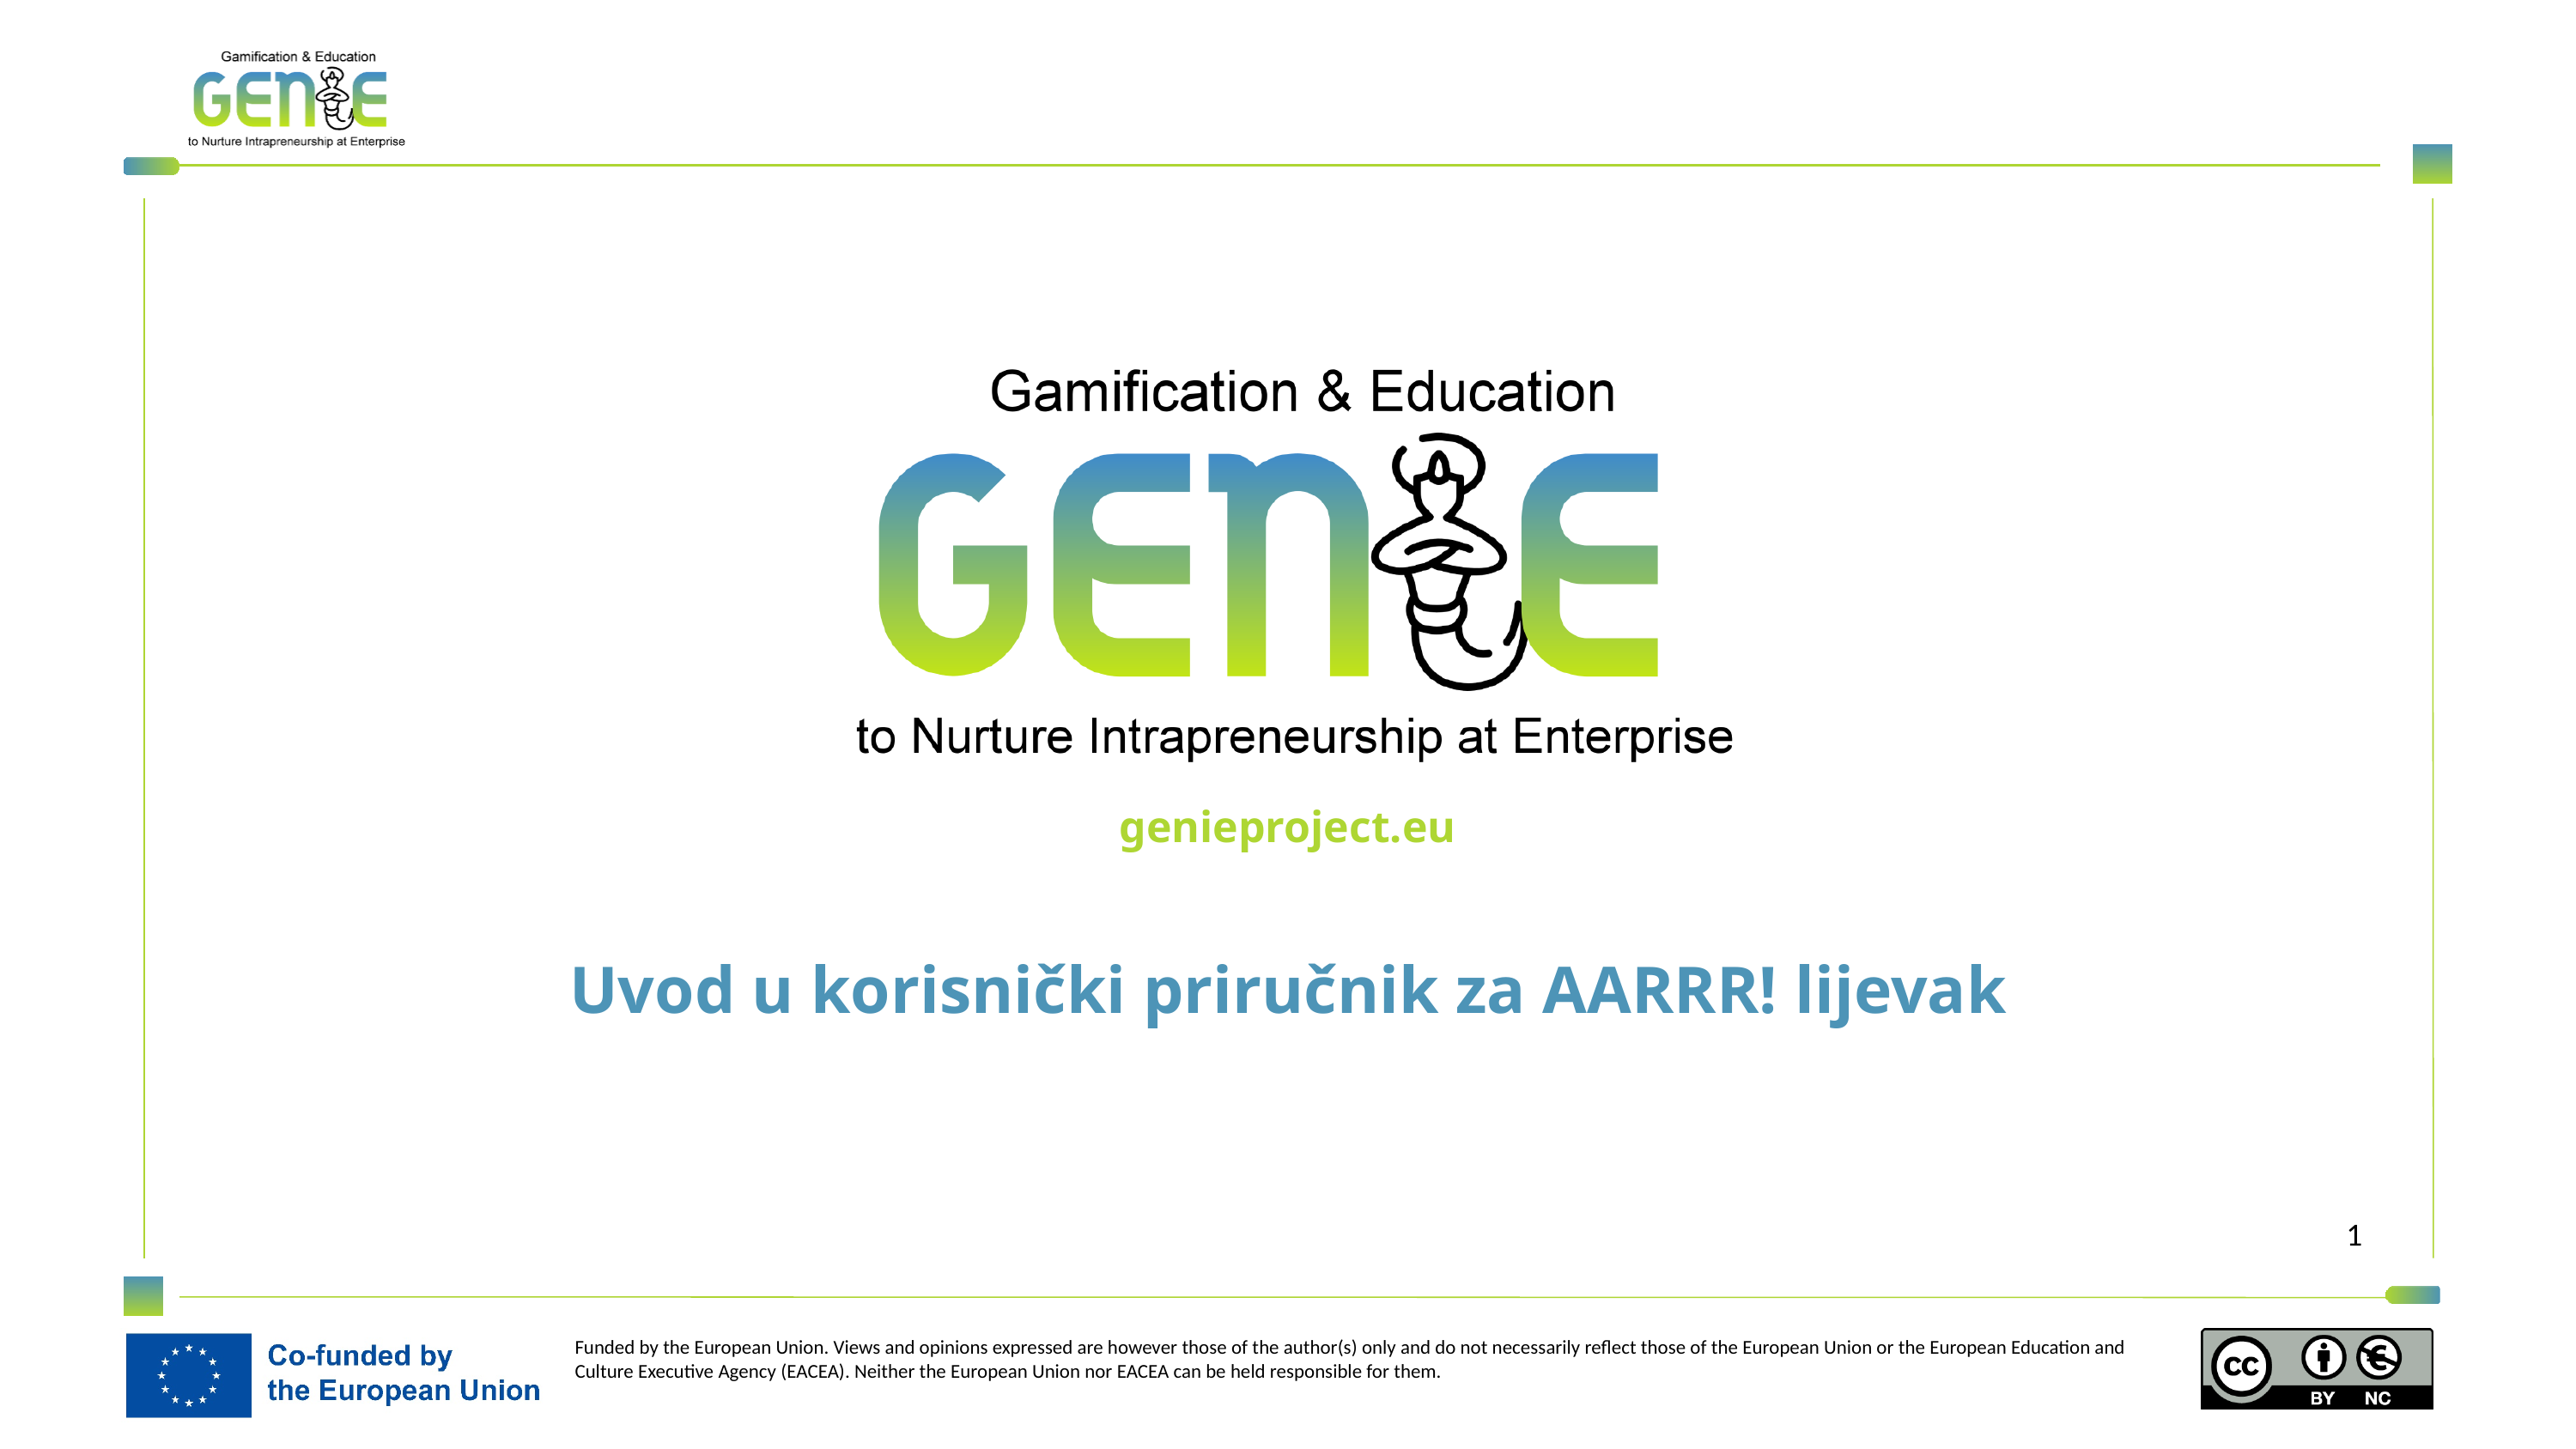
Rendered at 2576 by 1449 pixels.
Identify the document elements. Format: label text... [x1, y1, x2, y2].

picture [2201, 1328, 2433, 1410]
text_box genieproject.eu [830, 792, 1745, 859]
picture [2385, 1286, 2440, 1304]
picture [182, 45, 408, 151]
picture [124, 1276, 163, 1316]
picture [830, 346, 1746, 775]
text_box Uvod u korisnički priručnik za AARRR! lijevak [481, 943, 2094, 1197]
picture [111, 1328, 562, 1423]
picture [124, 157, 179, 175]
picture [2413, 144, 2452, 184]
